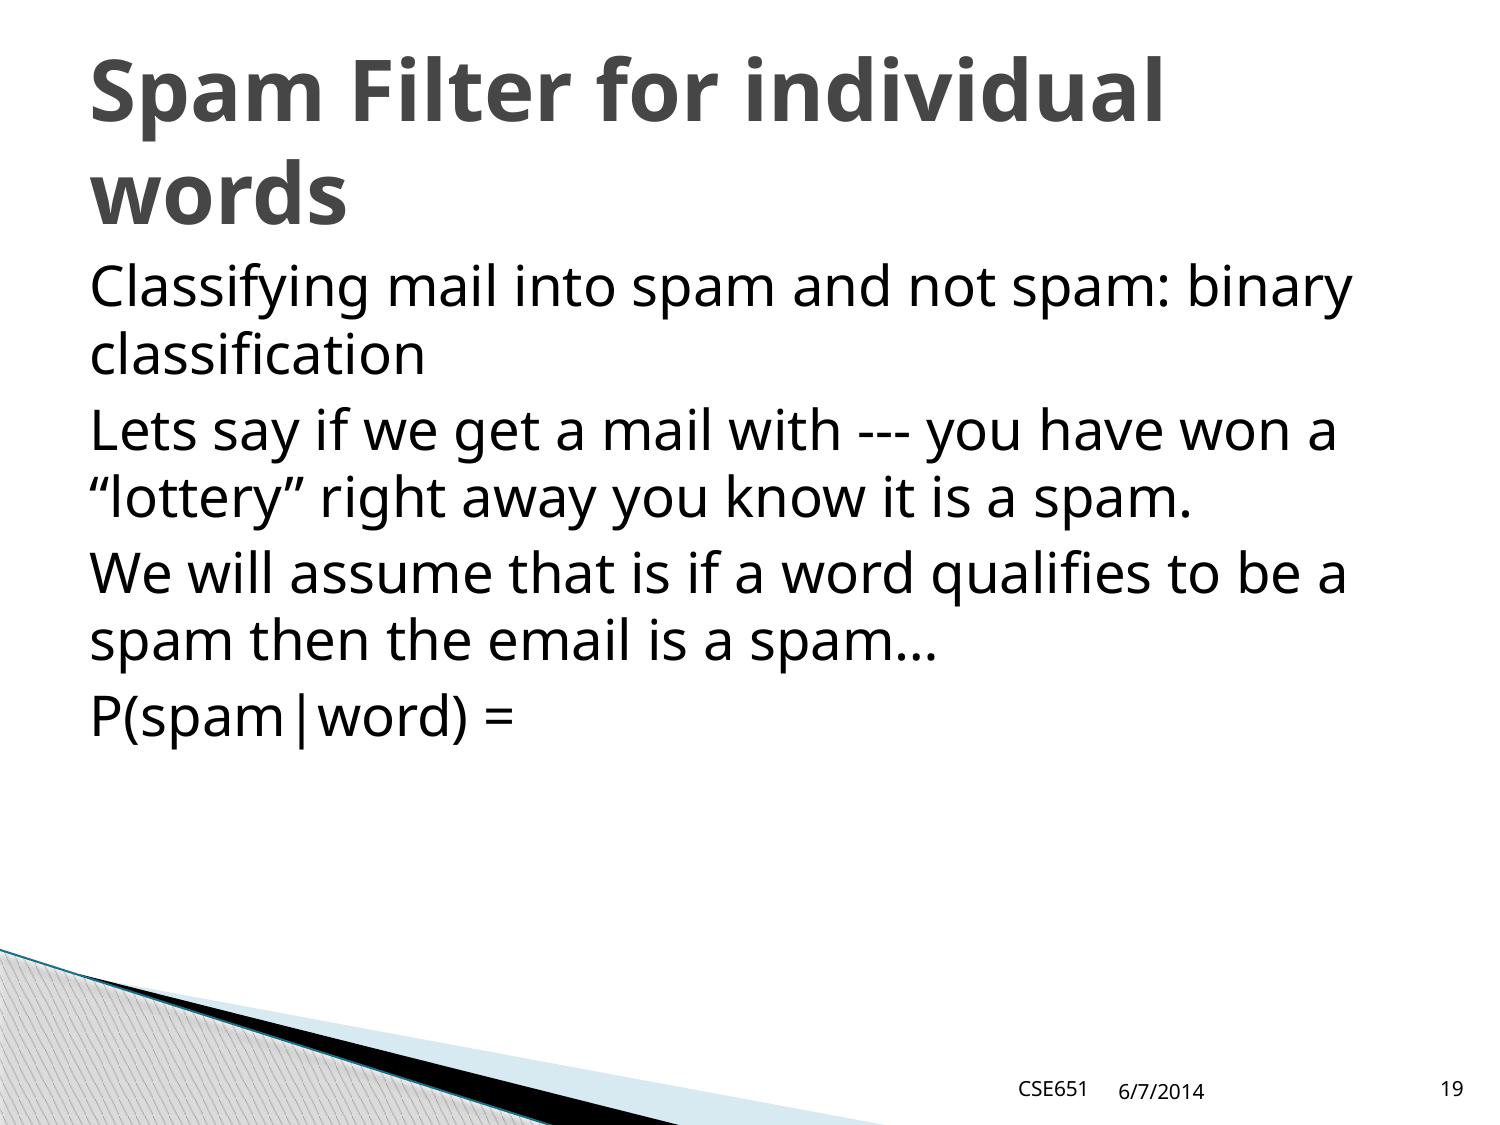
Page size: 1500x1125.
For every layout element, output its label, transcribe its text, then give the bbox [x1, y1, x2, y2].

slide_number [1105, 1051, 1418, 1112]
slide_number 19 [1418, 1051, 1479, 1112]
footer CSE651 [718, 1051, 1105, 1112]
title Spam Filter for individual words [75, 45, 1425, 233]
